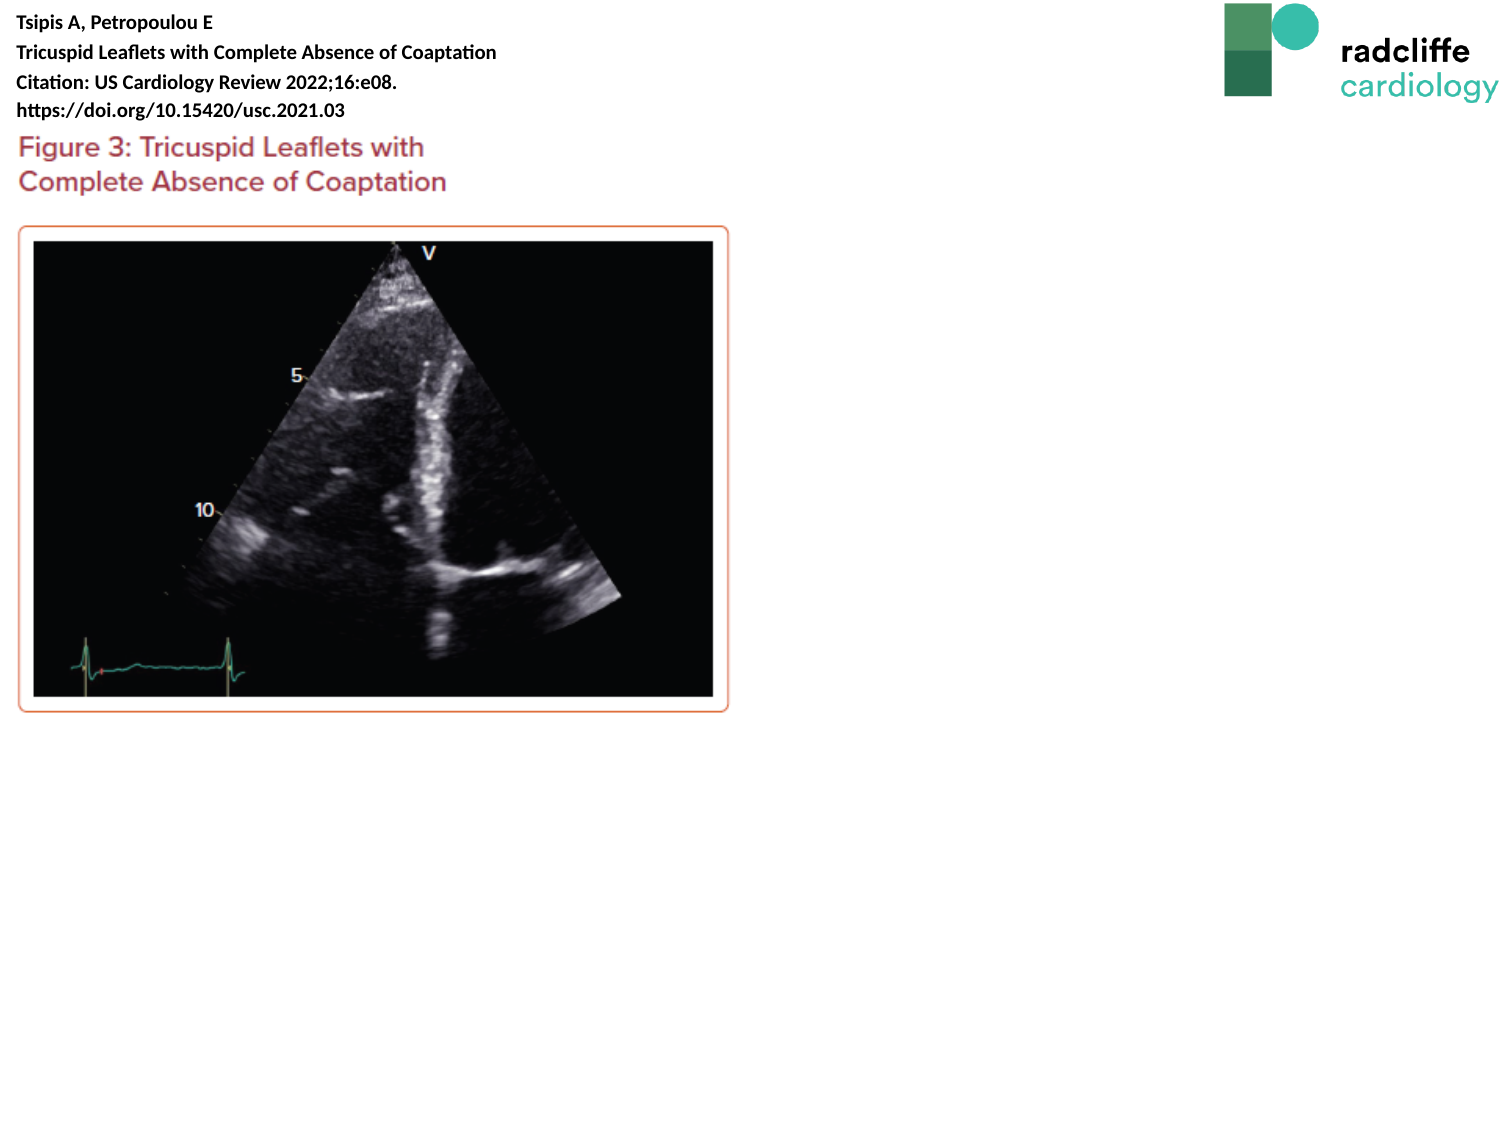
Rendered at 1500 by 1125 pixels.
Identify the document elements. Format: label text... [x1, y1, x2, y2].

text_box Citation: US Cardiology Review 2022;16:e08. [1, 60, 1224, 89]
text_box https://doi.org/10.15420/usc.2021.03 [1, 89, 1500, 129]
picture [1224, 1, 1499, 104]
picture [1, 124, 743, 730]
text_box Tricuspid Leaflets with Complete Absence of Coaptation [1, 31, 1224, 60]
text_box Tsipis A, Petropoulou E [1, 1, 939, 31]
